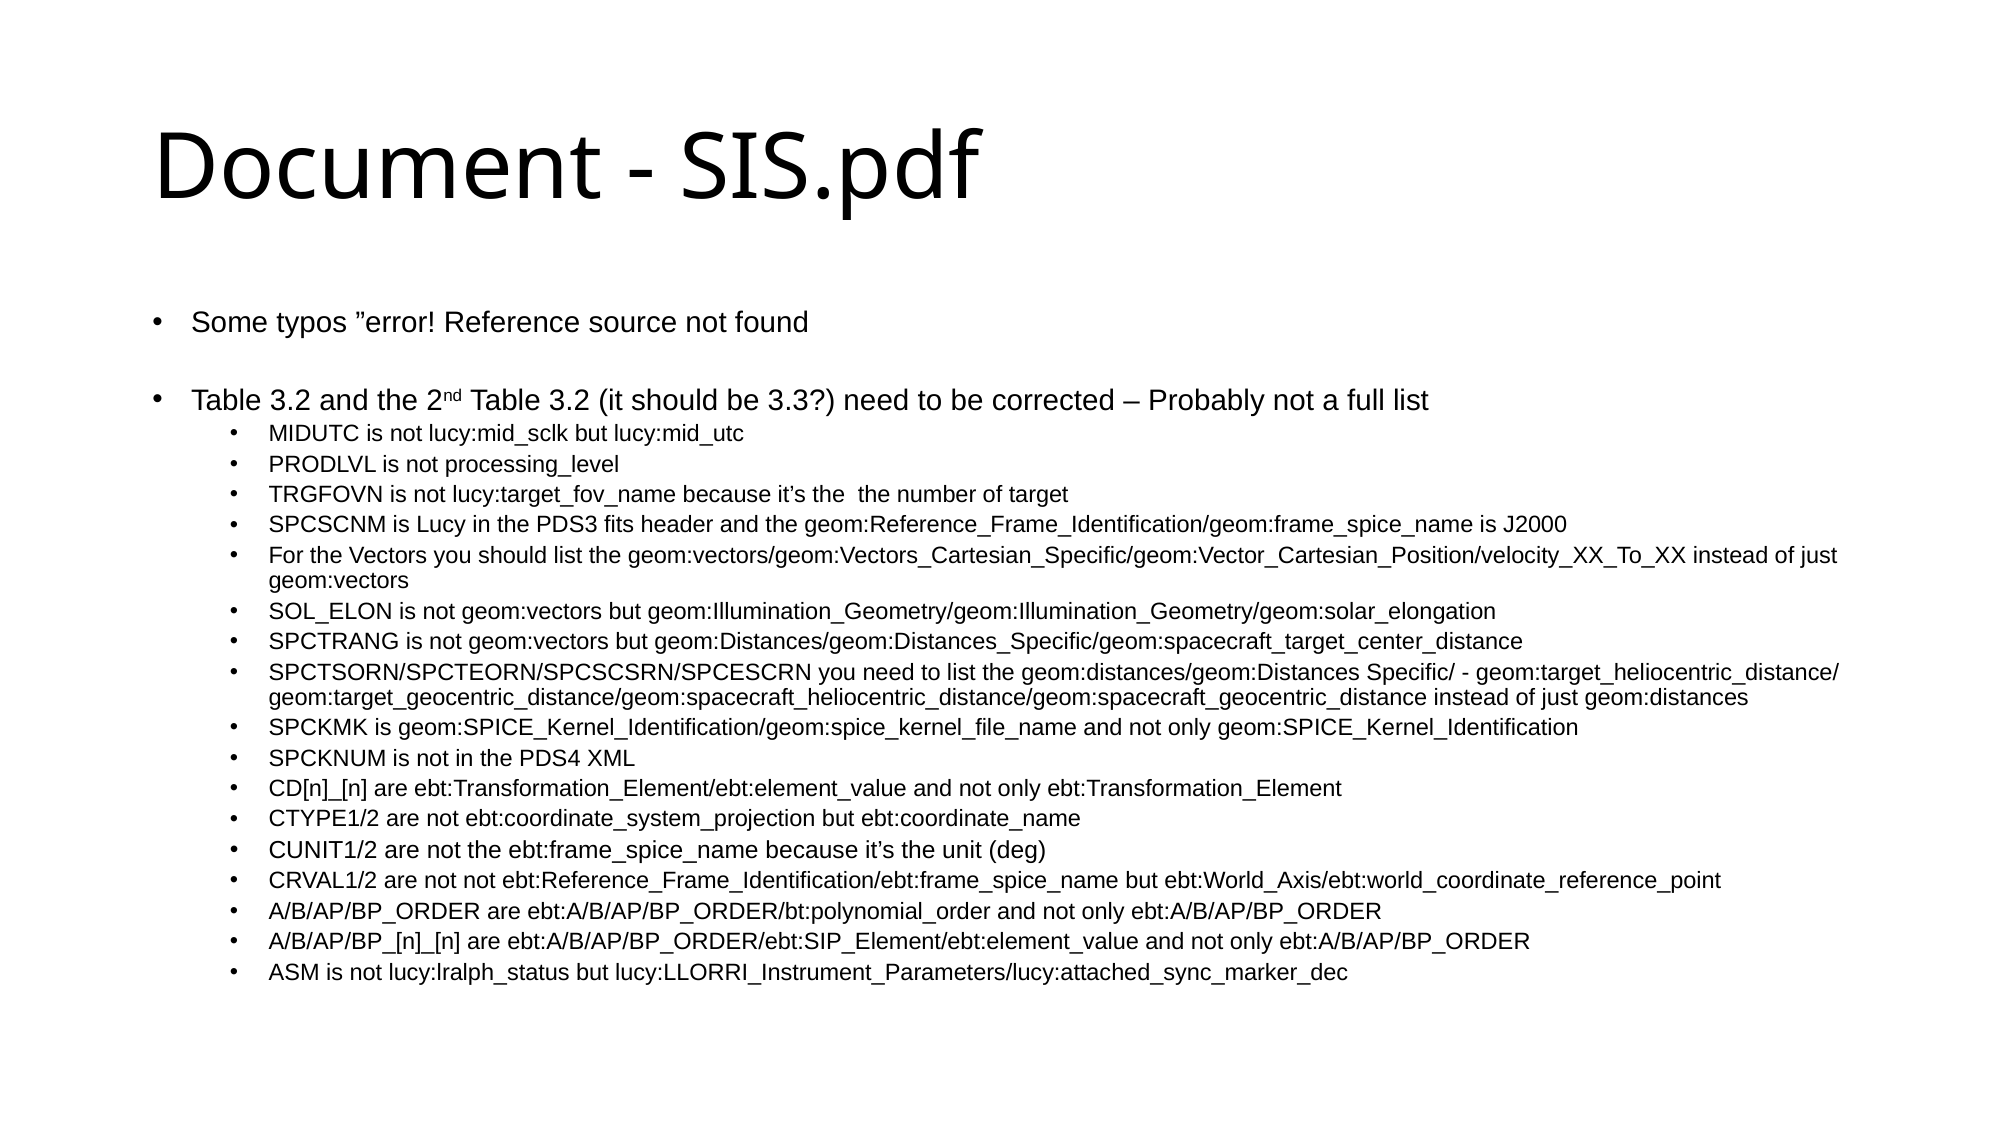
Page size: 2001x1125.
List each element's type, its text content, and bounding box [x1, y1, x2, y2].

title Document - SIS.pdf [137, 59, 1863, 278]
list Some typos ”error! Reference source not found Table 3.2 and the 2nd Table 3.2 (it should be 3.3?) need to be corrected – Probably not a full list MIDUTC is not lucy:mid_sclk but lucy:mid_utc PRODLVL is not processing_level TRGFOVN is not lucy:target_fov_name because it’s the the number of target SPCSCNM is Lucy in the PDS3 fits header and the geom:Reference_Frame_Identification/geom:frame_spice_name is J2000 For the Vectors you should list the geom:vectors/geom:Vectors_Cartesian_Specific/geom:Vector_Cartesian_Position/velocity_XX_To_XX instead of just geom:vectors SOL_ELON is not geom:vectors but geom:Illumination_Geometry/geom:Illumination_Geometry/geom:solar_elongation SPCTRANG is not geom:vectors but geom:Distances/geom:Distances_Specific/geom:spacecraft_target_center_distance SPCTSORN/SPCTEORN/SPCSCSRN/SPCESCRN you need to list the geom:distances/geom:Distances Specific/ - geom:target_heliocentric_distance/ geom:target_geocentric_distance/geom:spacecraft_heliocentric_distance/geom:spacecraft_geocentric_distance instead of just geom:distances SPCKMK is geom:SPICE_Kernel_Identification/geom:spice_kernel_file_name and not only geom:SPICE_Kernel_Identification SPCKNUM is not in the PDS4 XML CD[n]_[n] are ebt:Transformation_Element/ebt:element_value and not only ebt:Transformation_Element CTYPE1/2 are not ebt:coordinate_system_projection but ebt:coordinate_name CUNIT1/2 are not the ebt:frame_spice_name because it’s the unit (deg) CRVAL1/2 are not not ebt:Reference_Frame_Identification/ebt:frame_spice_name but ebt:World_Axis/ebt:world_coordinate_reference_point A/B/AP/BP_ORDER are ebt:A/B/AP/BP_ORDER/bt:polynomial_order and not only ebt:A/B/AP/BP_ORDER A/B/AP/BP_[n]_[n] are ebt:A/B/AP/BP_ORDER/ebt:SIP_Element/ebt:element_value and not only ebt:A/B/AP/BP_ORDER ASM is not lucy:lralph_status but lucy:LLORRI_Instrument_Parameters/lucy:attached_sync_marker_dec [137, 299, 1863, 1014]
